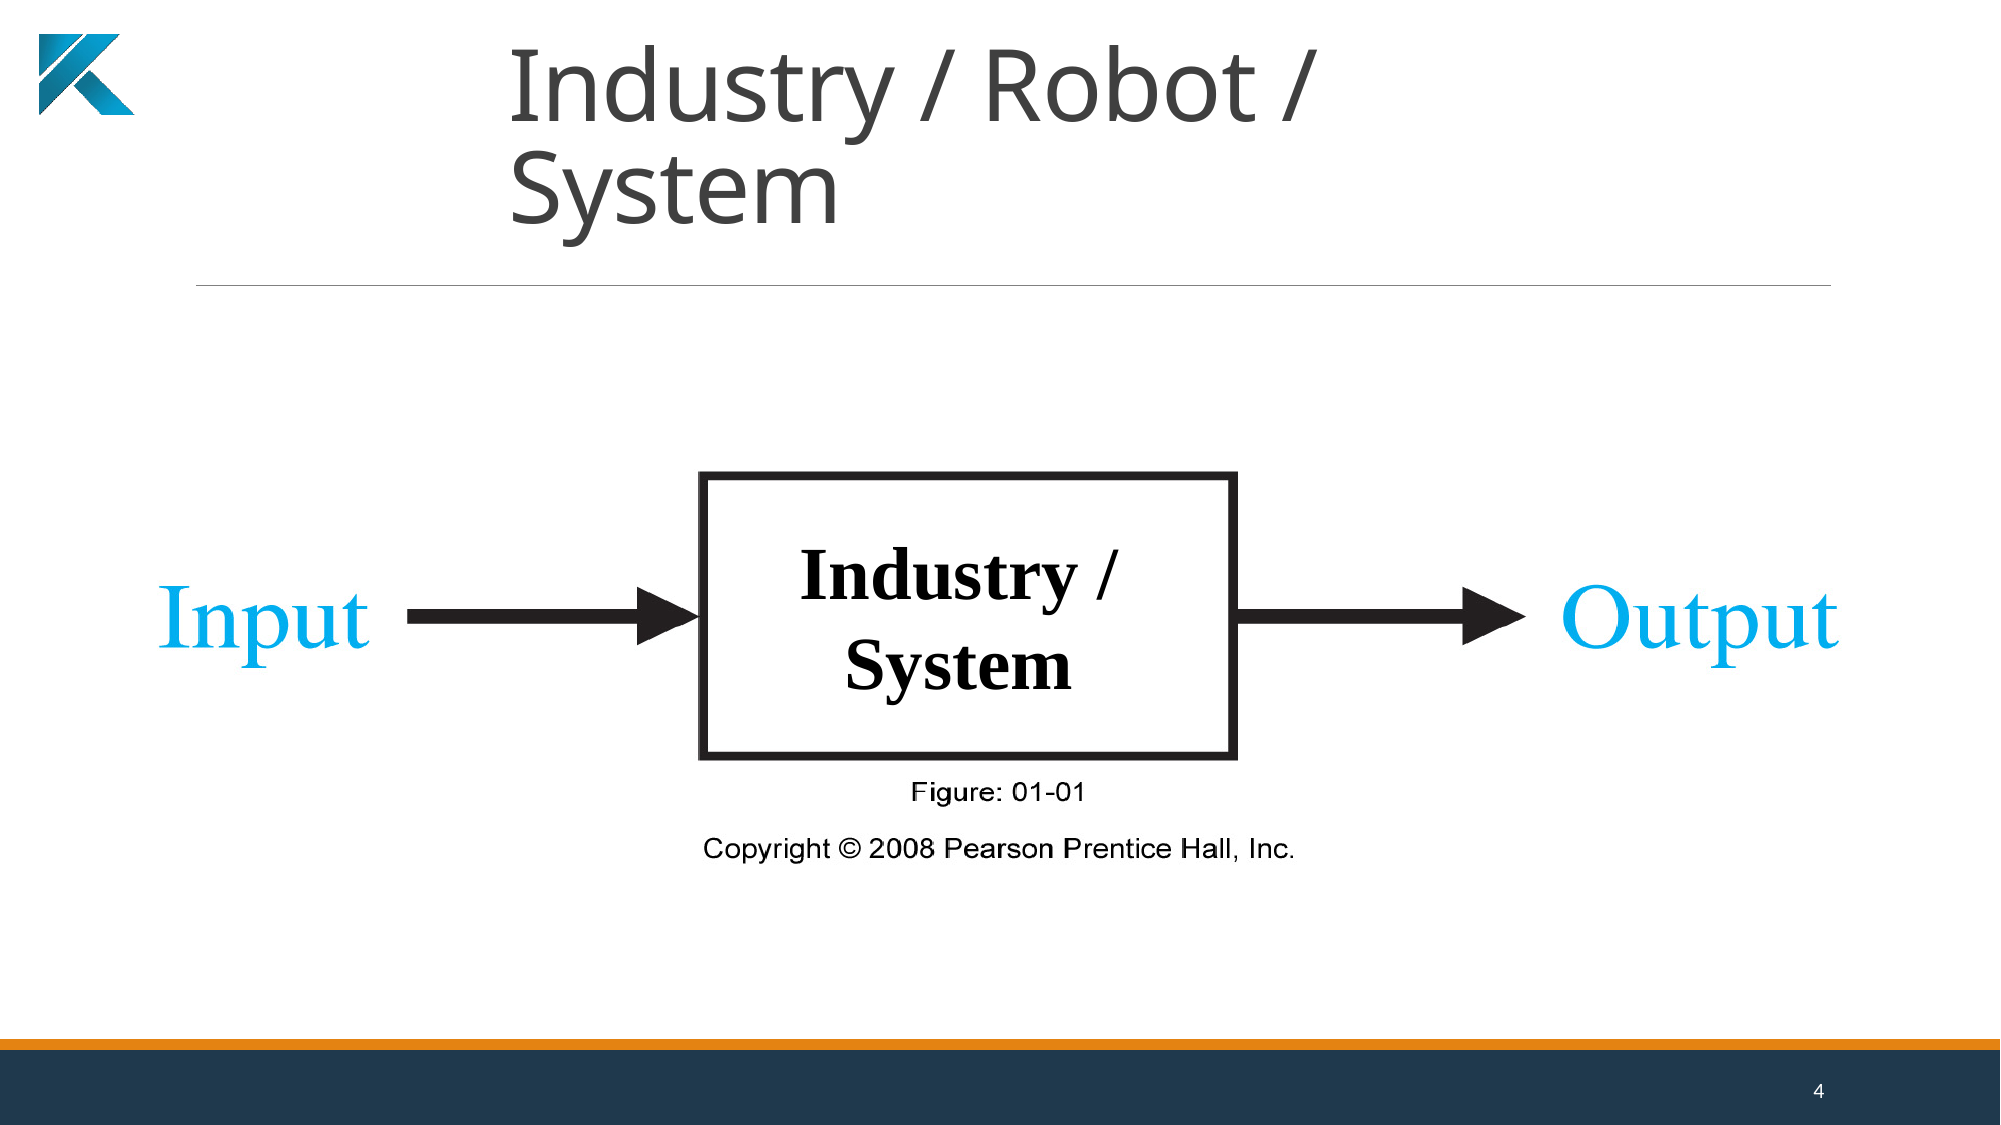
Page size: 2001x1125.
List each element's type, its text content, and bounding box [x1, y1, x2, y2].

title Industry / Robot / System [493, 137, 1569, 252]
slide_number 4 [1624, 1059, 1840, 1120]
picture [36, 24, 138, 126]
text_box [149, 461, 1851, 874]
